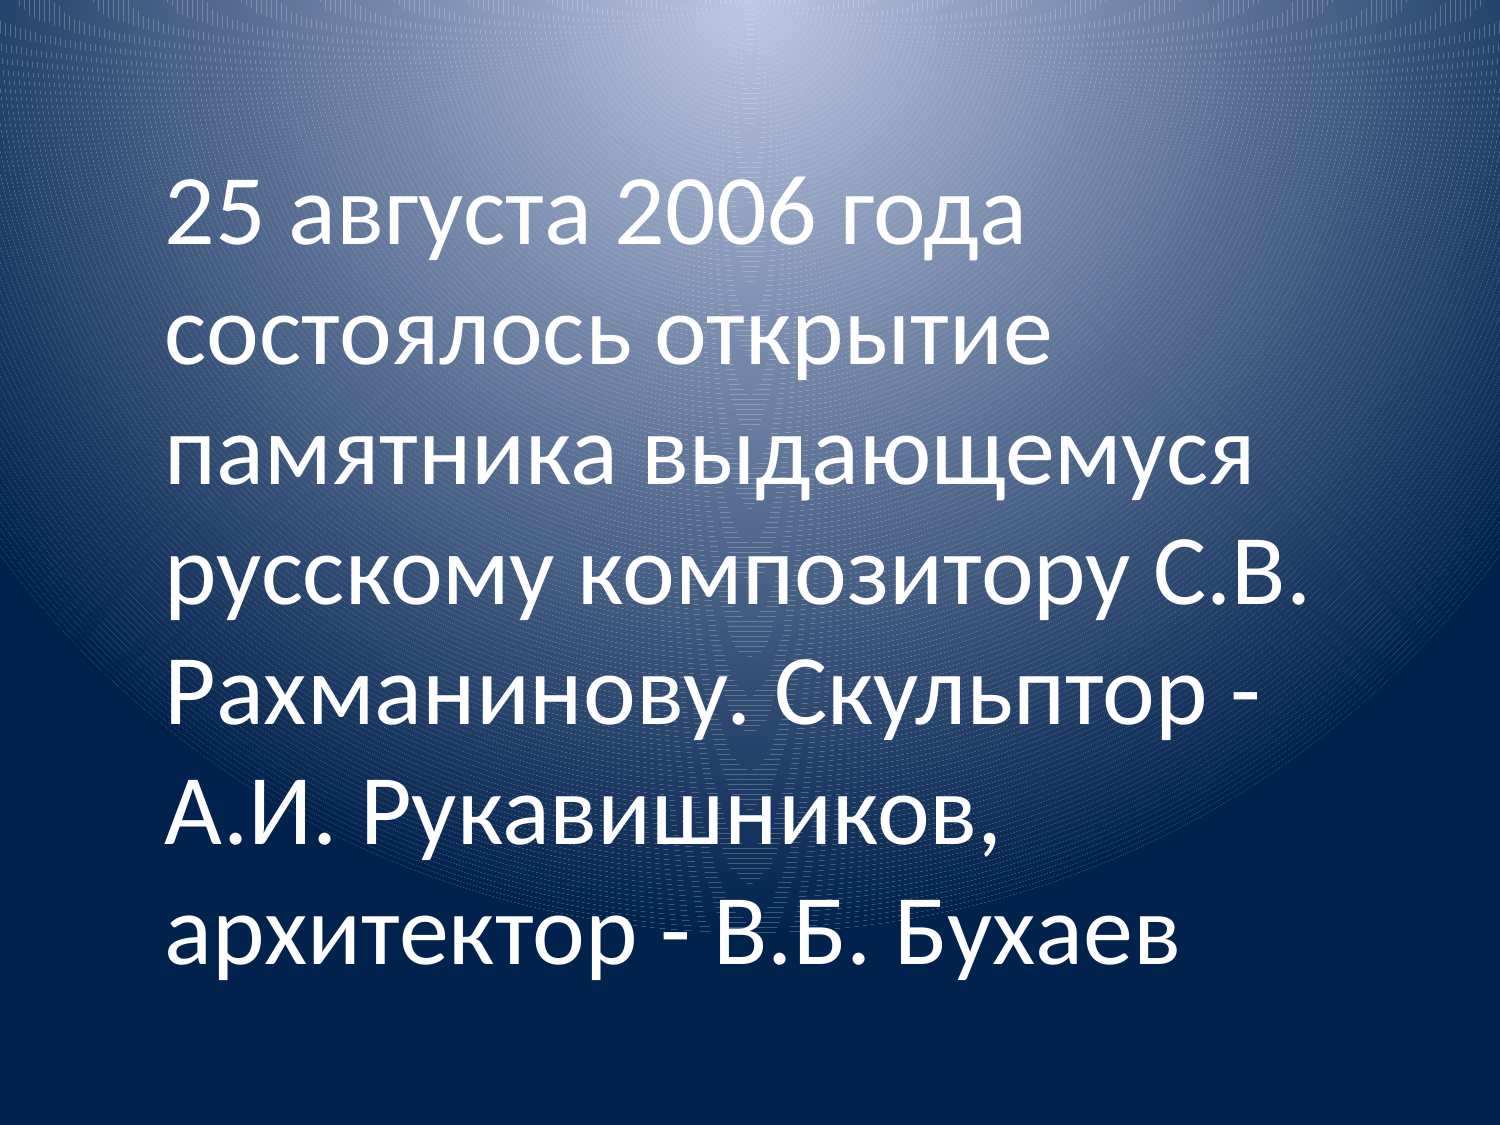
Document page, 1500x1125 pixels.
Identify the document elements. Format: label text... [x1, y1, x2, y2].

text_box 25 августа 2006 года состоялось открытие памятника выдающемуся русскому композитору С.В. Рахманинову. Скульптор - А.И. Рукавишников, архитектор - В.Б. Бухаев [150, 137, 1388, 992]
